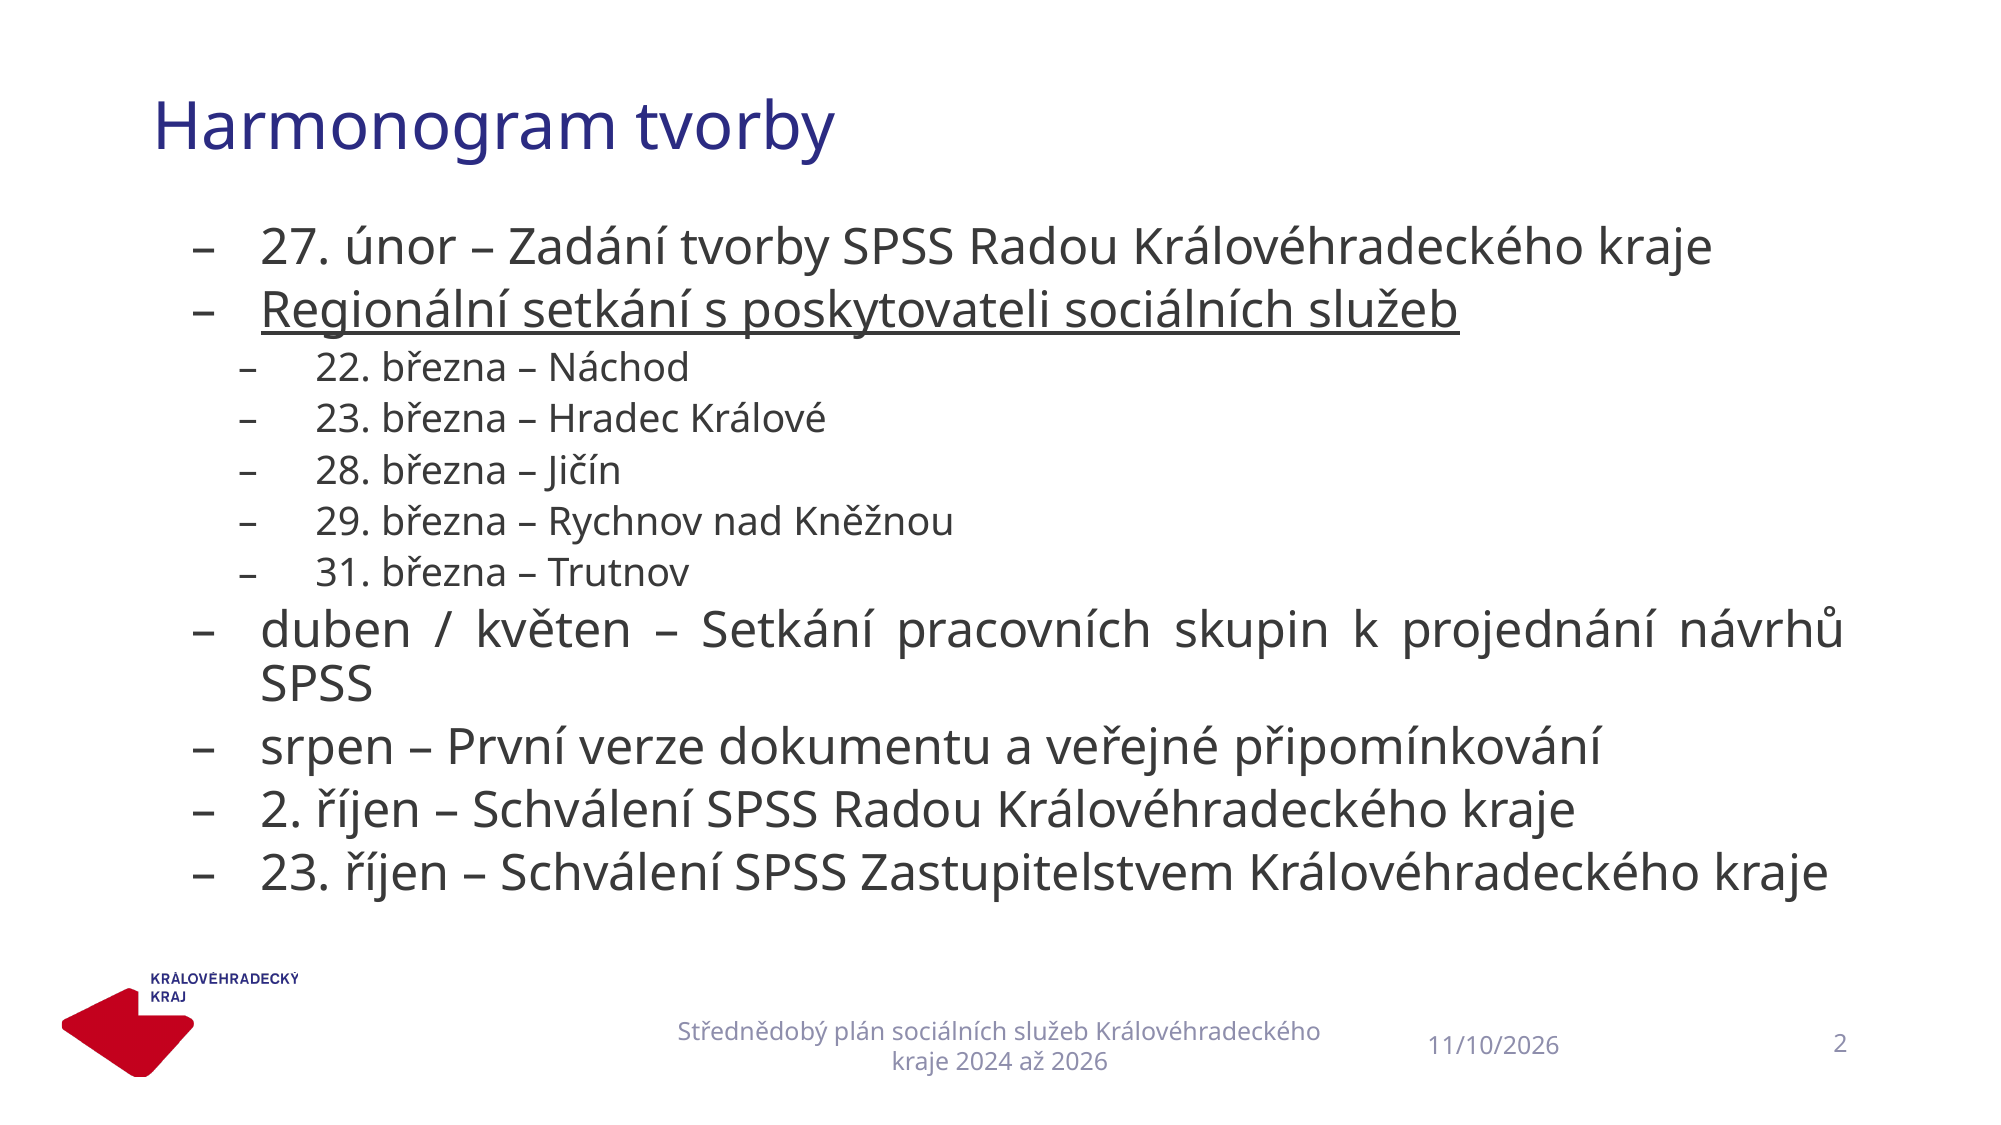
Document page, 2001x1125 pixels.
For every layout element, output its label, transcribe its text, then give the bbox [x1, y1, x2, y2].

list 27. únor – Zadání tvorby SPSS Radou Královéhradeckého kraje Regionální setkání s poskytovateli sociálních služeb 22. března – Náchod 23. března – Hradec Králové 28. března – Jičín 29. března – Rychnov nad Kněžnou 31. března – Trutnov duben / květen – Setkání pracovních skupin k projednání návrhů SPSS srpen – První verze dokumentu a veřejné připomínkování 2. říjen – Schválení SPSS Radou Královéhradeckého kraje 23. říjen – Schválení SPSS Zastupitelstvem Královéhradeckého kraje [137, 214, 1863, 923]
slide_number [1412, 1016, 1617, 1077]
title Harmonogram tvorby [137, 59, 1863, 172]
slide_number 2 [1692, 1014, 1863, 1075]
footer Střednědobý plán sociálních služeb Královéhradeckého kraje 2024 až 2026 [662, 1014, 1338, 1075]
